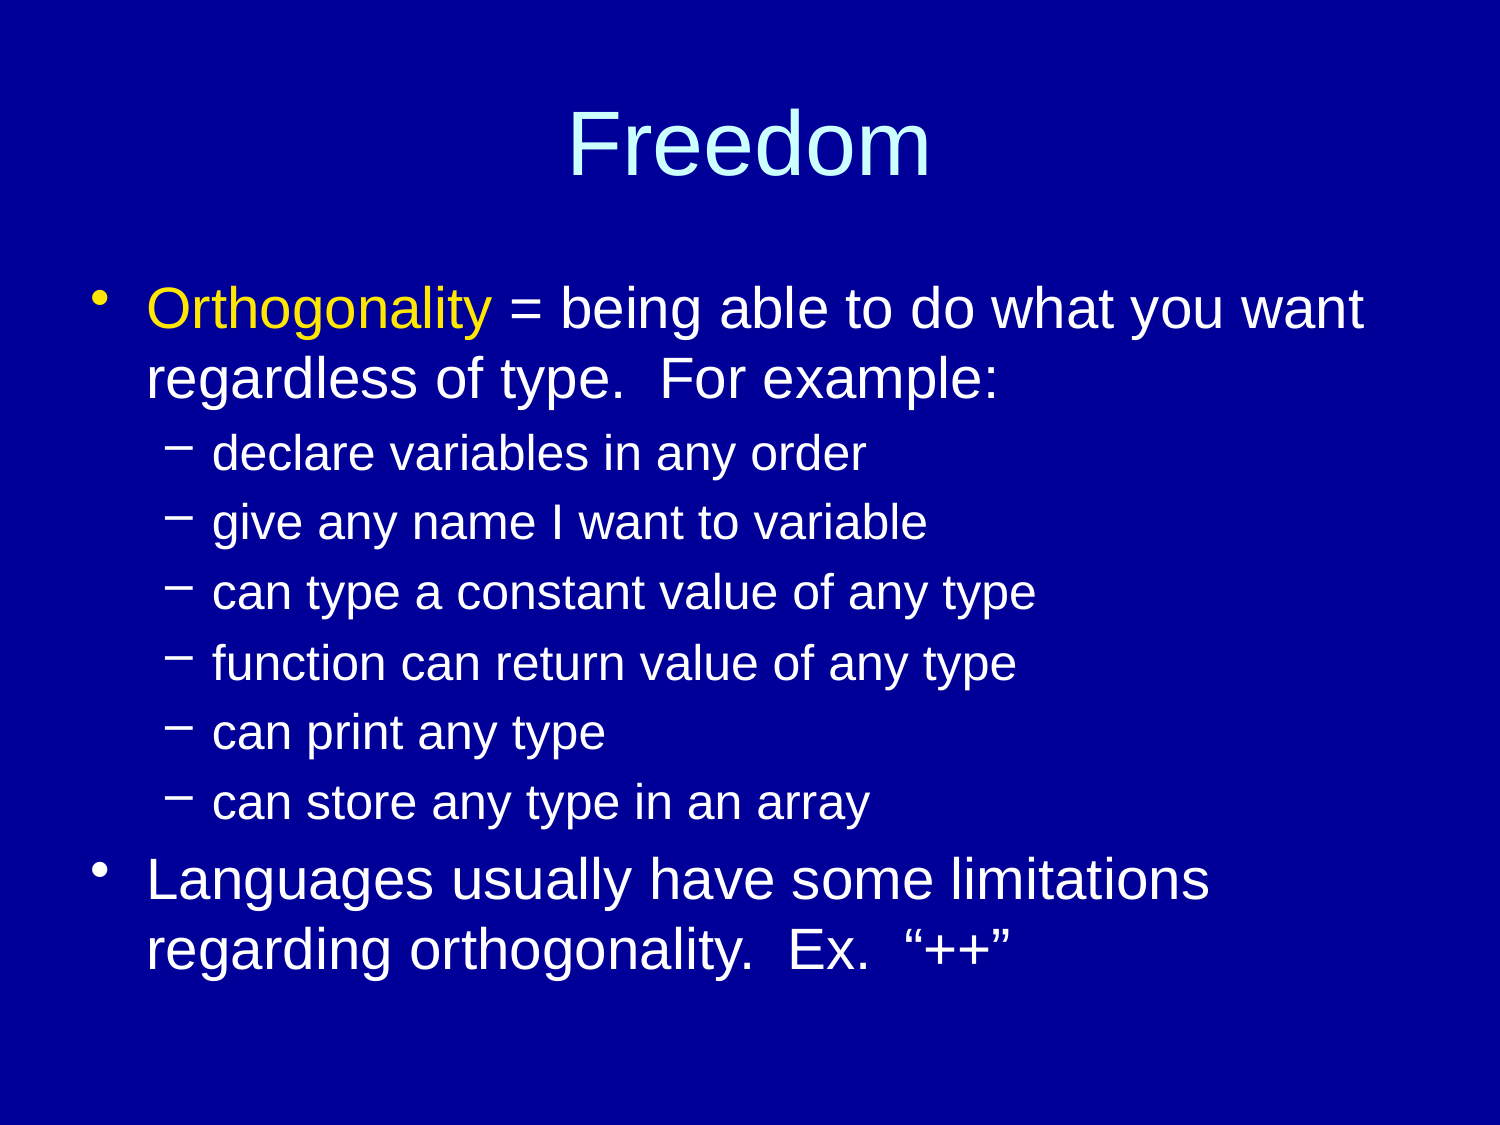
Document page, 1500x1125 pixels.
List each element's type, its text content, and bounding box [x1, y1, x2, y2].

title Freedom [75, 45, 1425, 233]
list Orthogonality = being able to do what you want regardless of type. For example: declare variables in any order give any name I want to variable can type a constant value of any type function can return value of any type can print any type can store any type in an array Languages usually have some limitations regarding orthogonality. Ex. “++” [75, 262, 1425, 1005]
